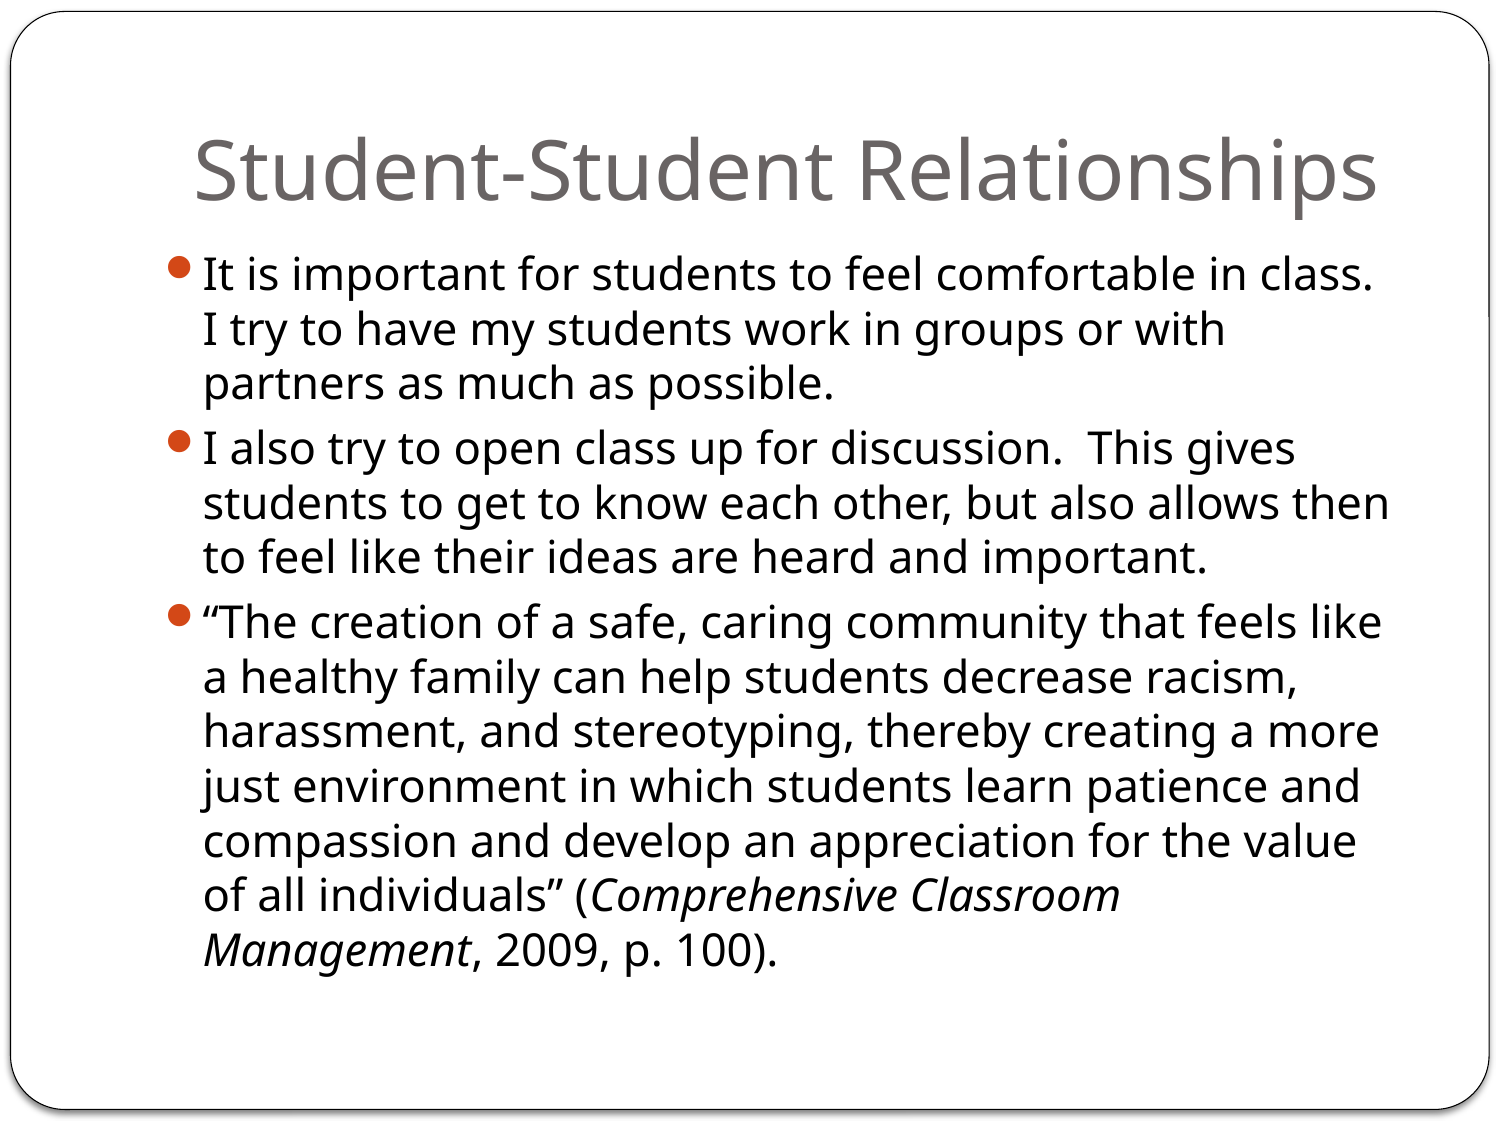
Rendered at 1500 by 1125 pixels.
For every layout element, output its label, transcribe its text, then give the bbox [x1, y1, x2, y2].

list It is important for students to feel comfortable in class. I try to have my students work in groups or with partners as much as possible. I also try to open class up for discussion. This gives students to get to know each other, but also allows then to feel like their ideas are heard and important. “The creation of a safe, caring community that feels like a healthy family can help students decrease racism, harassment, and stereotyping, thereby creating a more just environment in which students learn patience and compassion and develop an appreciation for the value of all individuals” (Comprehensive Classroom Management, 2009, p. 100). [150, 237, 1425, 988]
title Student-Student Relationships [150, 45, 1425, 233]
